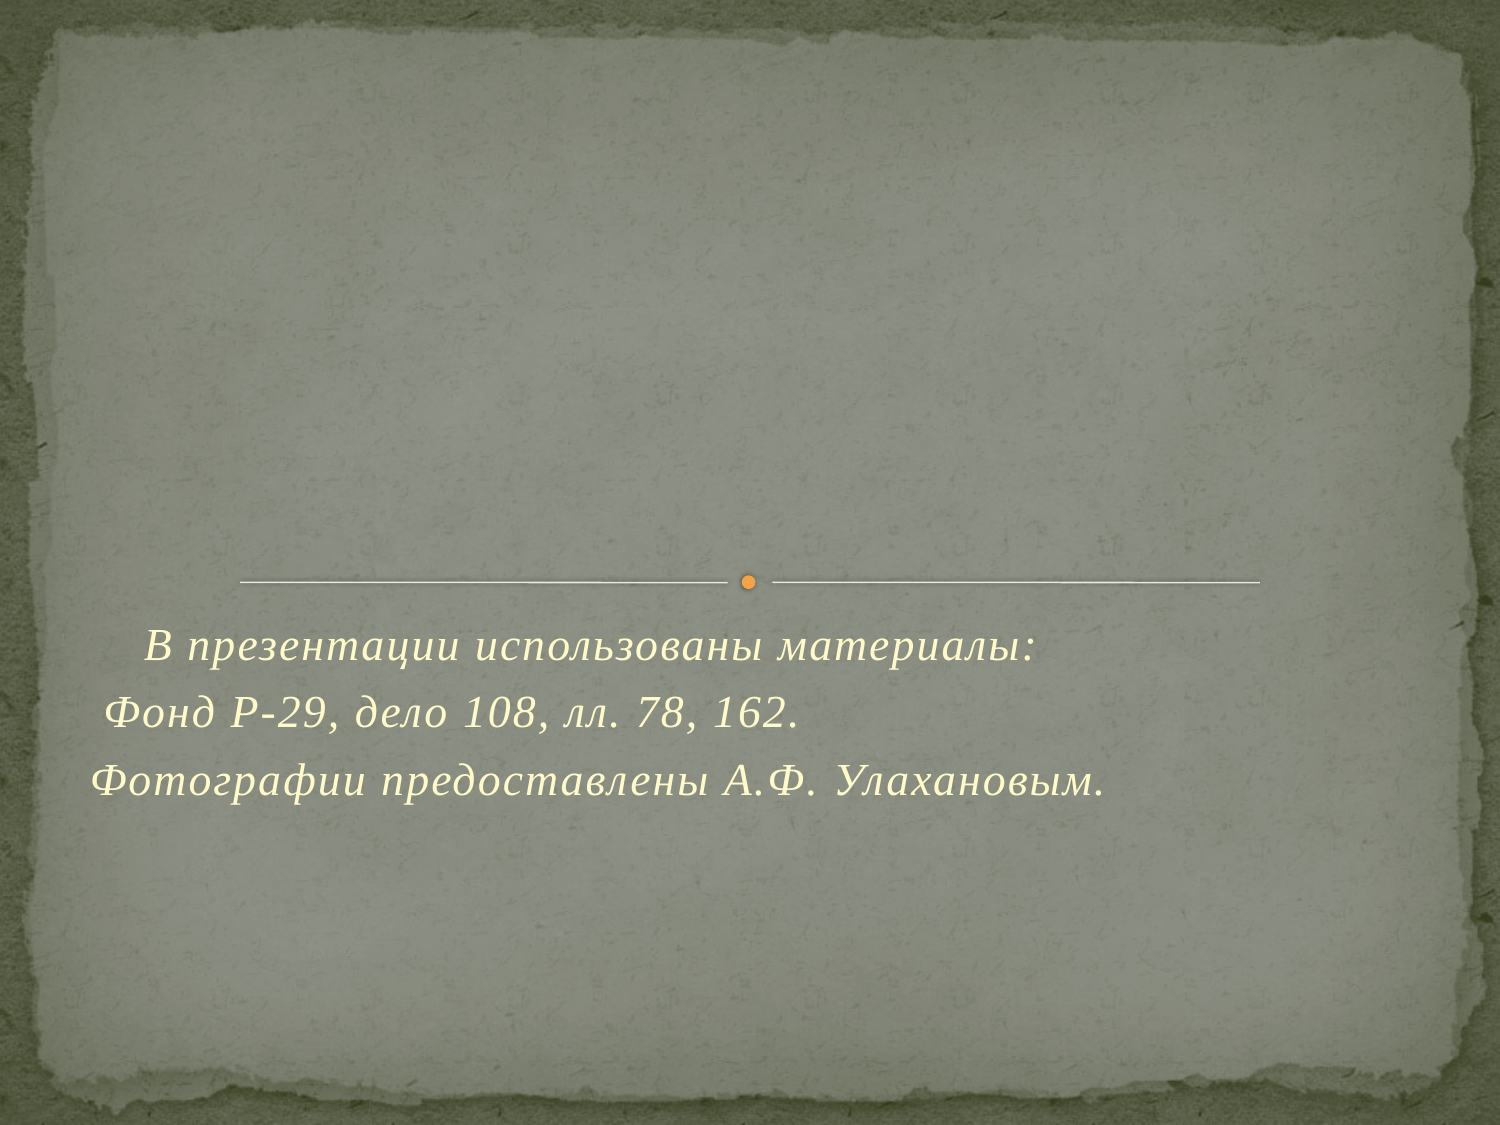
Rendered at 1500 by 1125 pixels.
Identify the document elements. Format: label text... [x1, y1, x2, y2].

subtitle В презентации использованы материалы: Фонд Р-29, дело 108, лл. 78, 162. Фотографии предоставлены А.Ф. Улахановым. [75, 606, 1438, 795]
